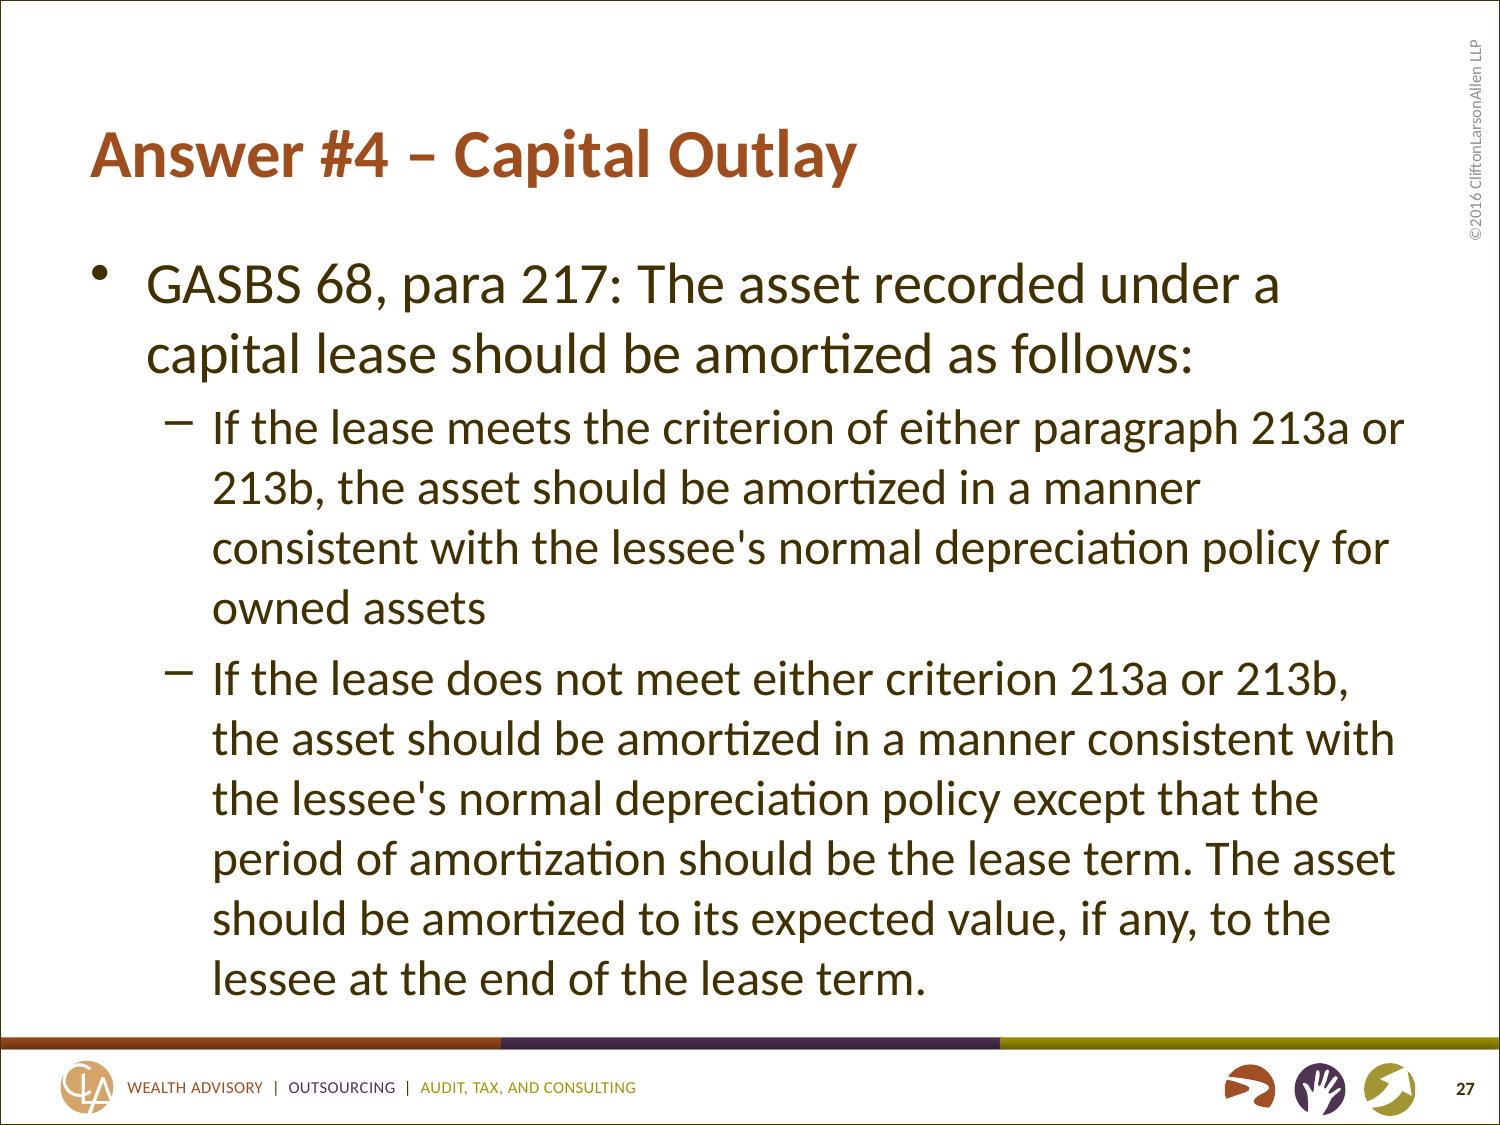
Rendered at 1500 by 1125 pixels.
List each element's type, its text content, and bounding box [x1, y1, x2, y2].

title Answer #4 – Capital Outlay [74, 74, 1426, 226]
slide_number 27 [1425, 1050, 1490, 1125]
list GASBS 68, para 217: The asset recorded under a capital lease should be amortized as follows: If the lease meets the criterion of either paragraph 213a or 213b, the asset should be amortized in a manner consistent with the lessee's normal depreciation policy for owned assets If the lease does not meet either criterion 213a or 213b, the asset should be amortized in a manner consistent with the lessee's normal depreciation policy except that the period of amortization should be the lease term. The asset should be amortized to its expected value, if any, to the lessee at the end of the lease term. [74, 237, 1426, 988]
